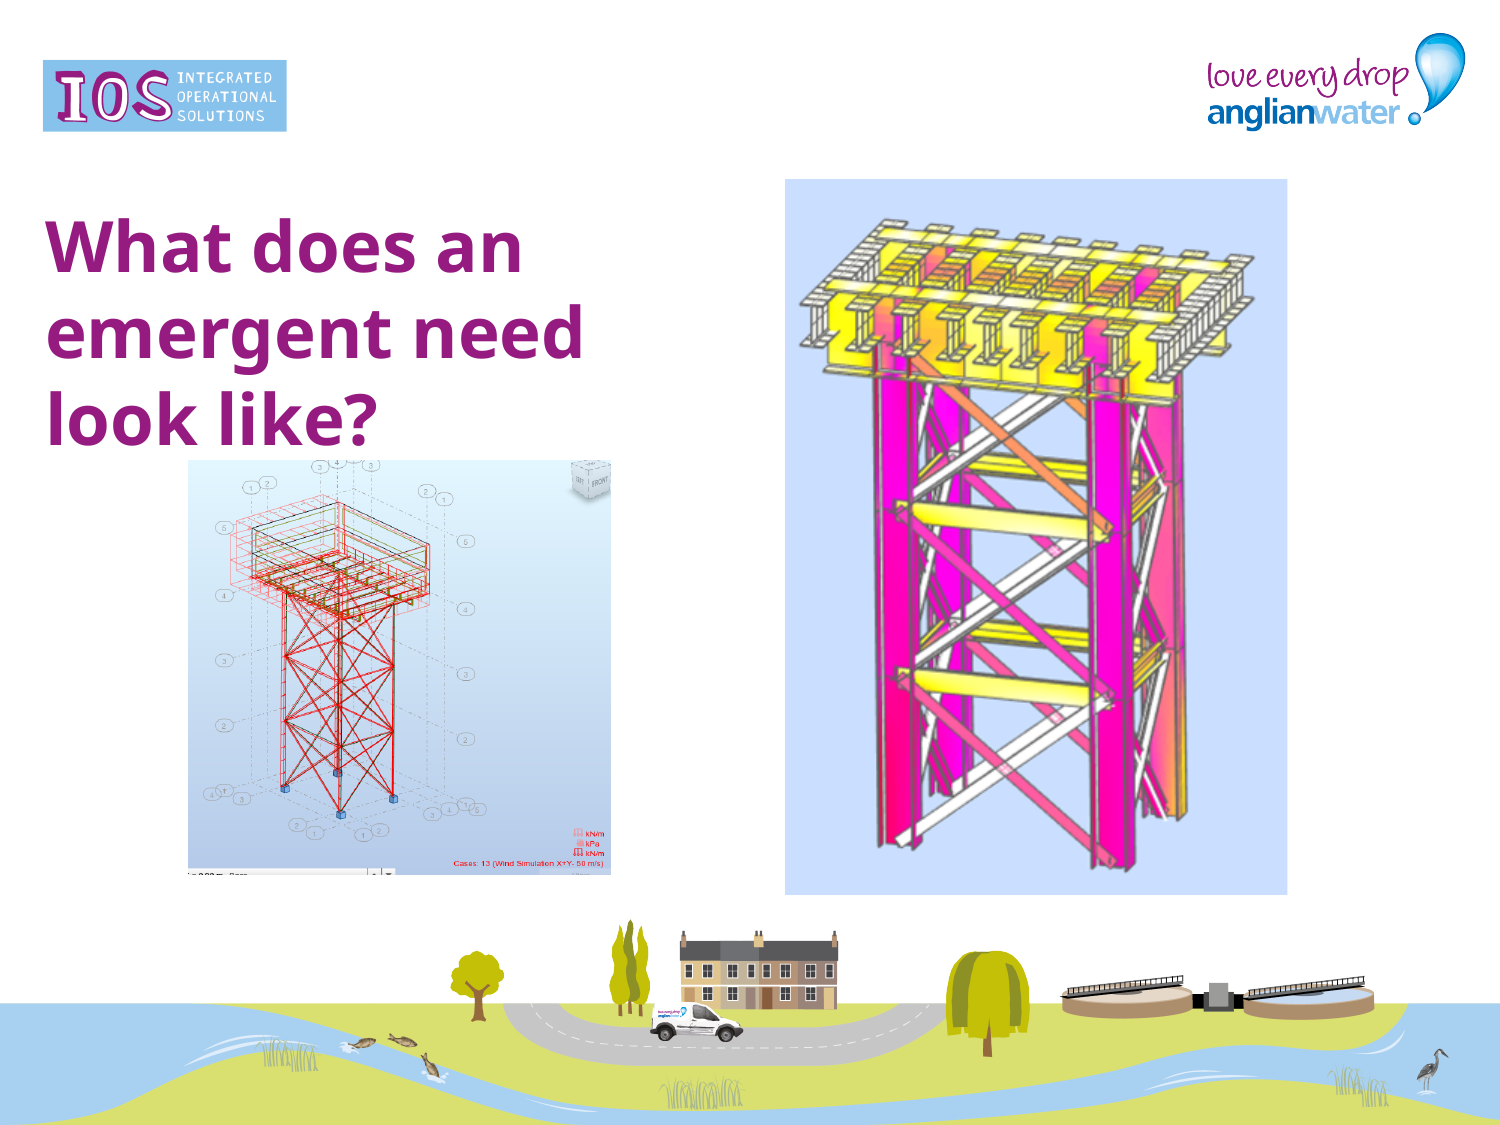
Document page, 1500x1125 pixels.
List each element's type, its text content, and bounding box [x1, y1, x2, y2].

picture [0, 0, 1500, 1125]
title What does an emergent need look like? [30, 195, 661, 676]
